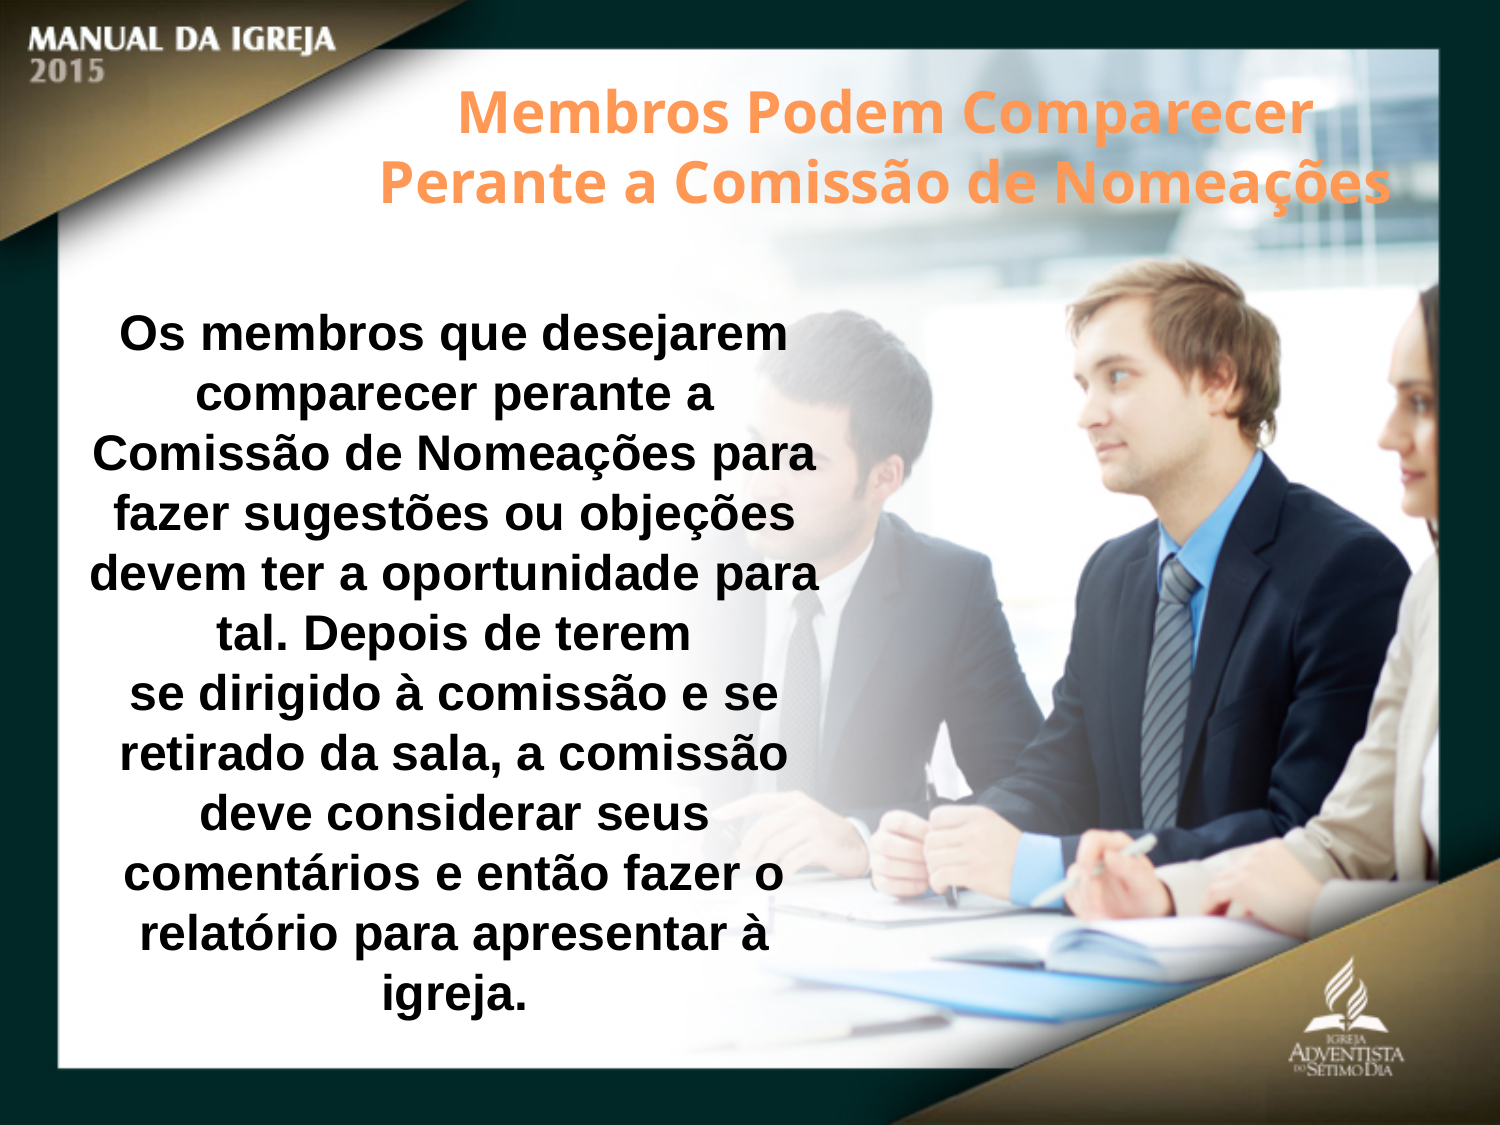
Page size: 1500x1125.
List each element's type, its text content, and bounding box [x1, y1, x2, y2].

text_box Membros Podem Comparecer Perante a Comissão de Nomeações [324, 68, 1447, 223]
picture [0, 0, 1500, 1125]
text_box Os membros que desejarem comparecer perante a Comissão de Nomeações para fazer sugestões ou objeções devem ter a oportunidade para tal. Depois de terem se dirigido à comissão e se retirado da sala, a comissão deve considerar seus comentários e então fazer o relatório para apresentar à igreja. [64, 293, 845, 1028]
